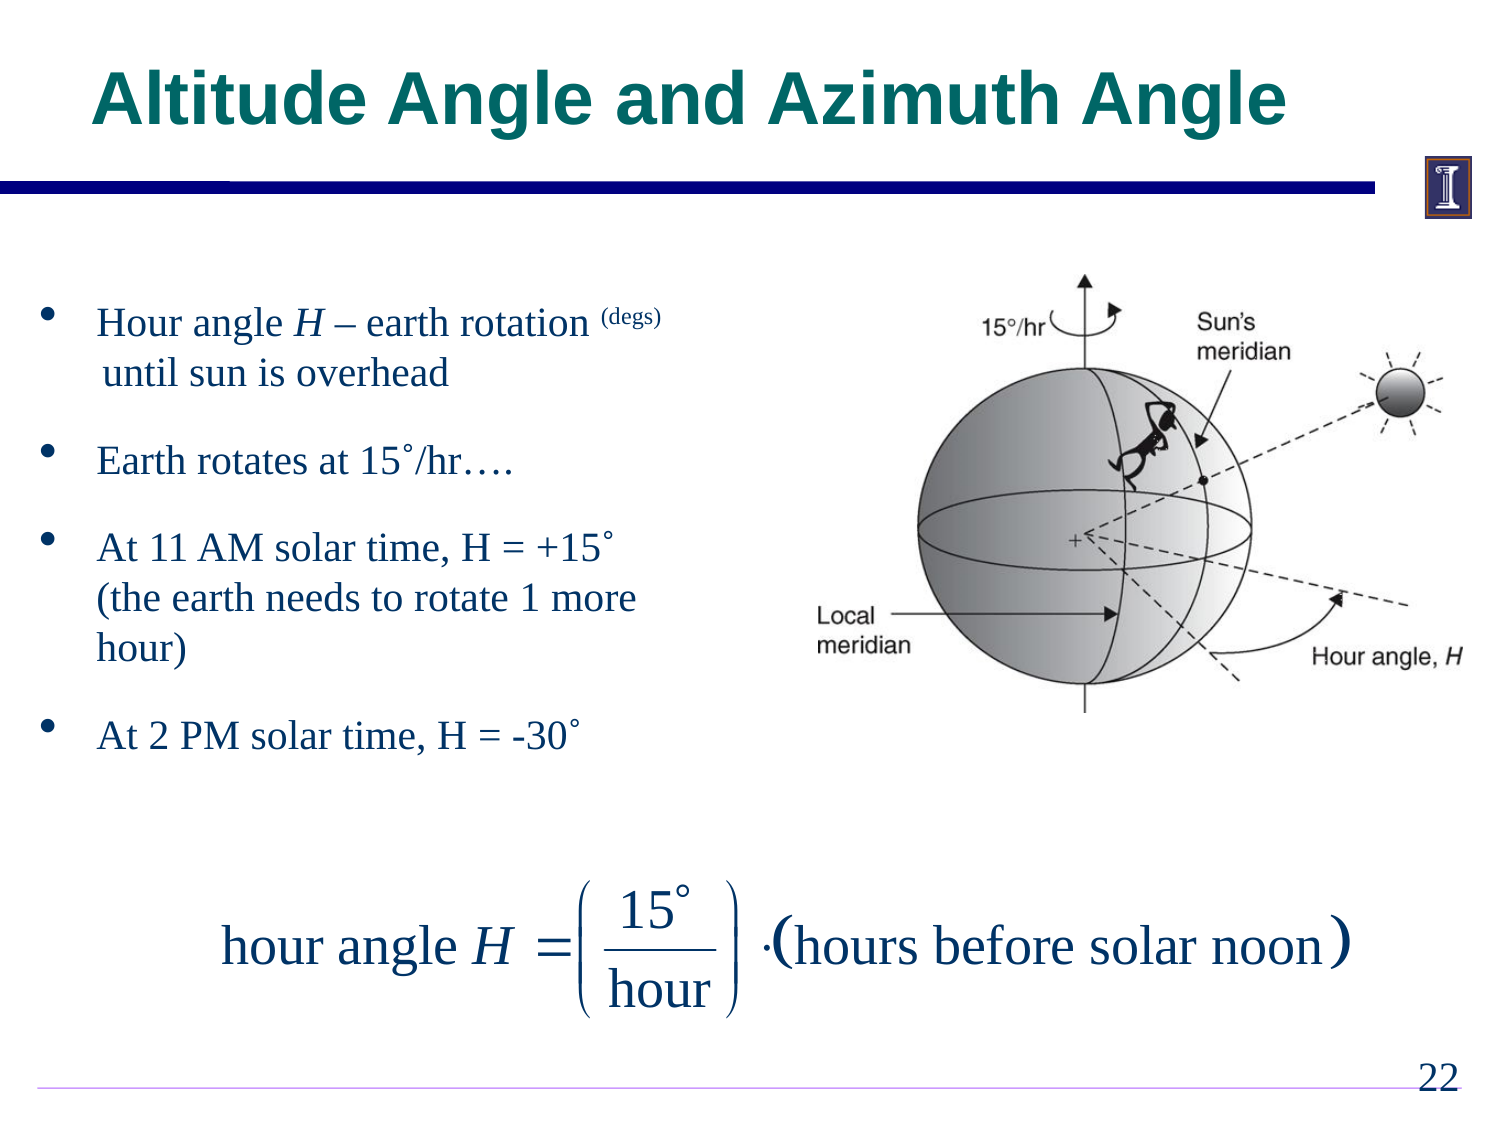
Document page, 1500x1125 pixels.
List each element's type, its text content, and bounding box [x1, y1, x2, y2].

picture [1424, 156, 1472, 219]
list Hour angle H – earth rotation (degs) until sun is overhead Earth rotates at 15˚/hr…. At 11 AM solar time, H = +15˚ (the earth needs to rotate 1 more hour) At 2 PM solar time, H = -30˚ [24, 287, 682, 901]
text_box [212, 870, 1426, 1030]
picture [818, 274, 1464, 713]
title Altitude Angle and Azimuth Angle [74, 12, 1388, 188]
slide_number 21 [1162, 1037, 1476, 1113]
